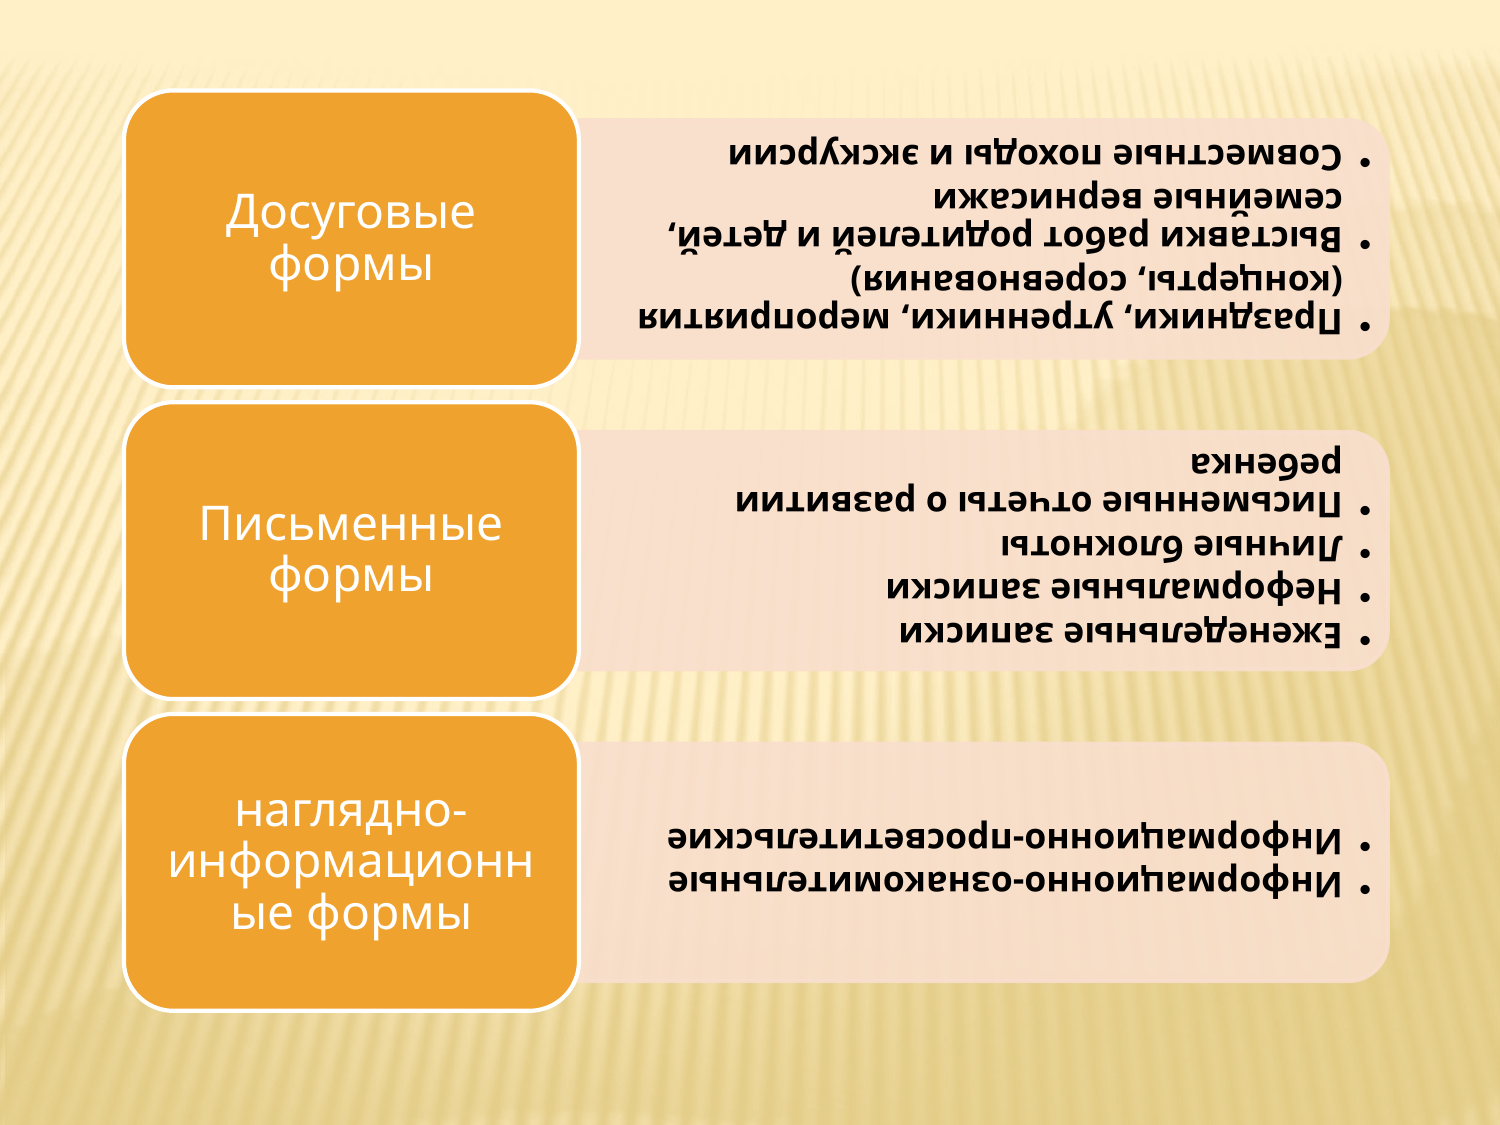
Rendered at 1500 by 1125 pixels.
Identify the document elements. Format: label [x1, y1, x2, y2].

text_box [123, 89, 1389, 1012]
